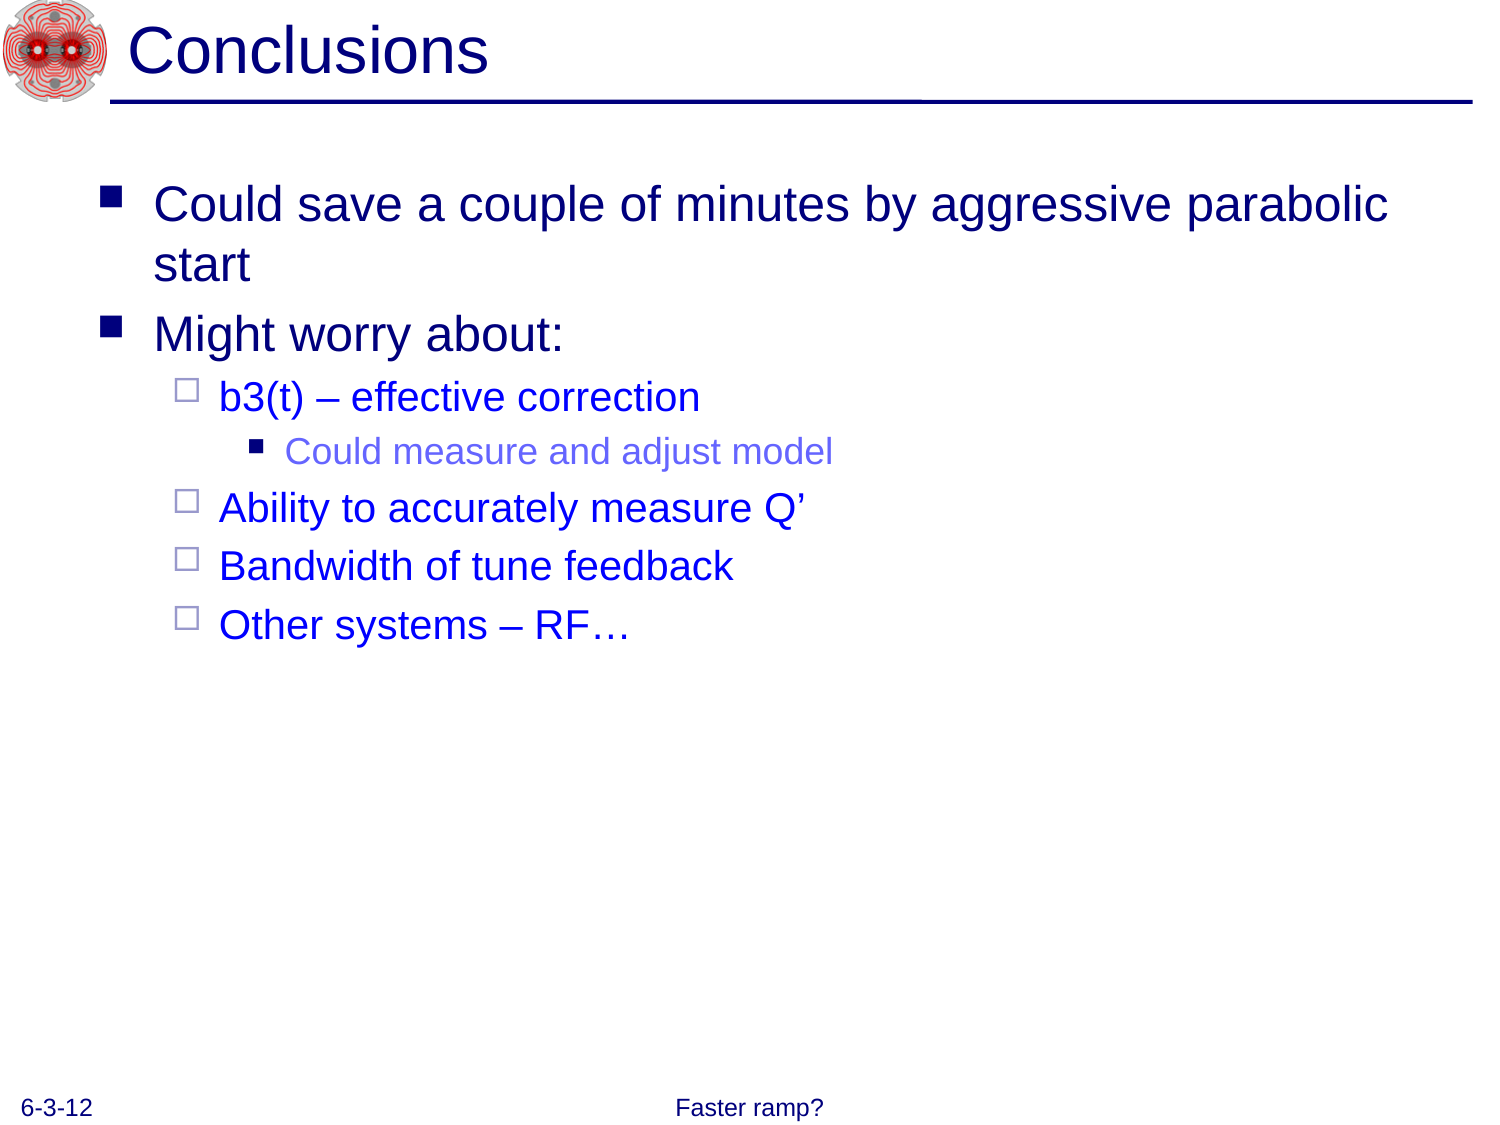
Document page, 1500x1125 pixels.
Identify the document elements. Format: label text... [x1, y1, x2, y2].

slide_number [5, 1085, 356, 1125]
footer Faster ramp? [512, 1087, 988, 1125]
list Could save a couple of minutes by aggressive parabolic start Might worry about: b3(t) – effective correction Could measure and adjust model Ability to accurately measure Q’ Bandwidth of tune feedback Other systems – RF… [81, 163, 1433, 1003]
picture [0, 0, 108, 103]
title Conclusions [111, 3, 1463, 91]
